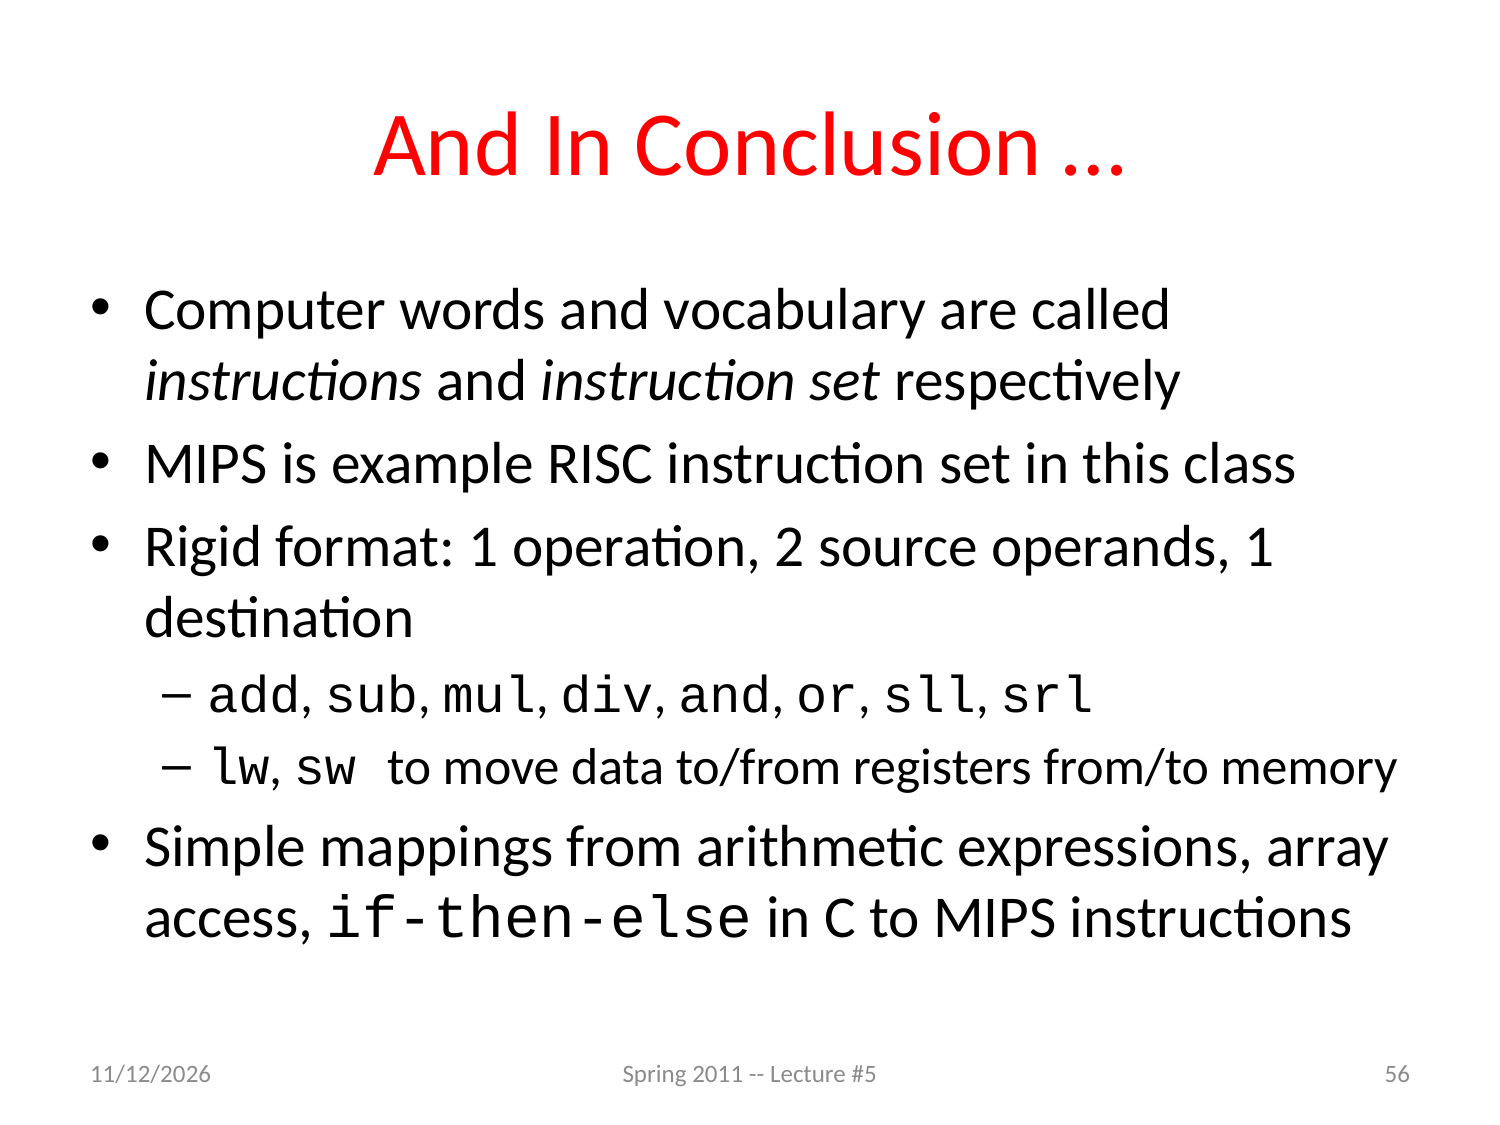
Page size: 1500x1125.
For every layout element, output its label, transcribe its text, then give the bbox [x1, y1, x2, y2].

title And In Conclusion … [75, 45, 1425, 233]
slide_number 56 [1074, 1042, 1425, 1103]
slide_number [75, 1042, 425, 1103]
list Computer words and vocabulary are called instructions and instruction set respectively MIPS is example RISC instruction set in this class Rigid format: 1 operation, 2 source operands, 1 destination add, sub, mul, div, and, or, sll, srl lw, sw to move data to/from registers from/to memory Simple mappings from arithmetic expressions, array access, if-then-else in C to MIPS instructions [75, 262, 1425, 1075]
footer Spring 2011 -- Lecture #5 [512, 1042, 988, 1103]
